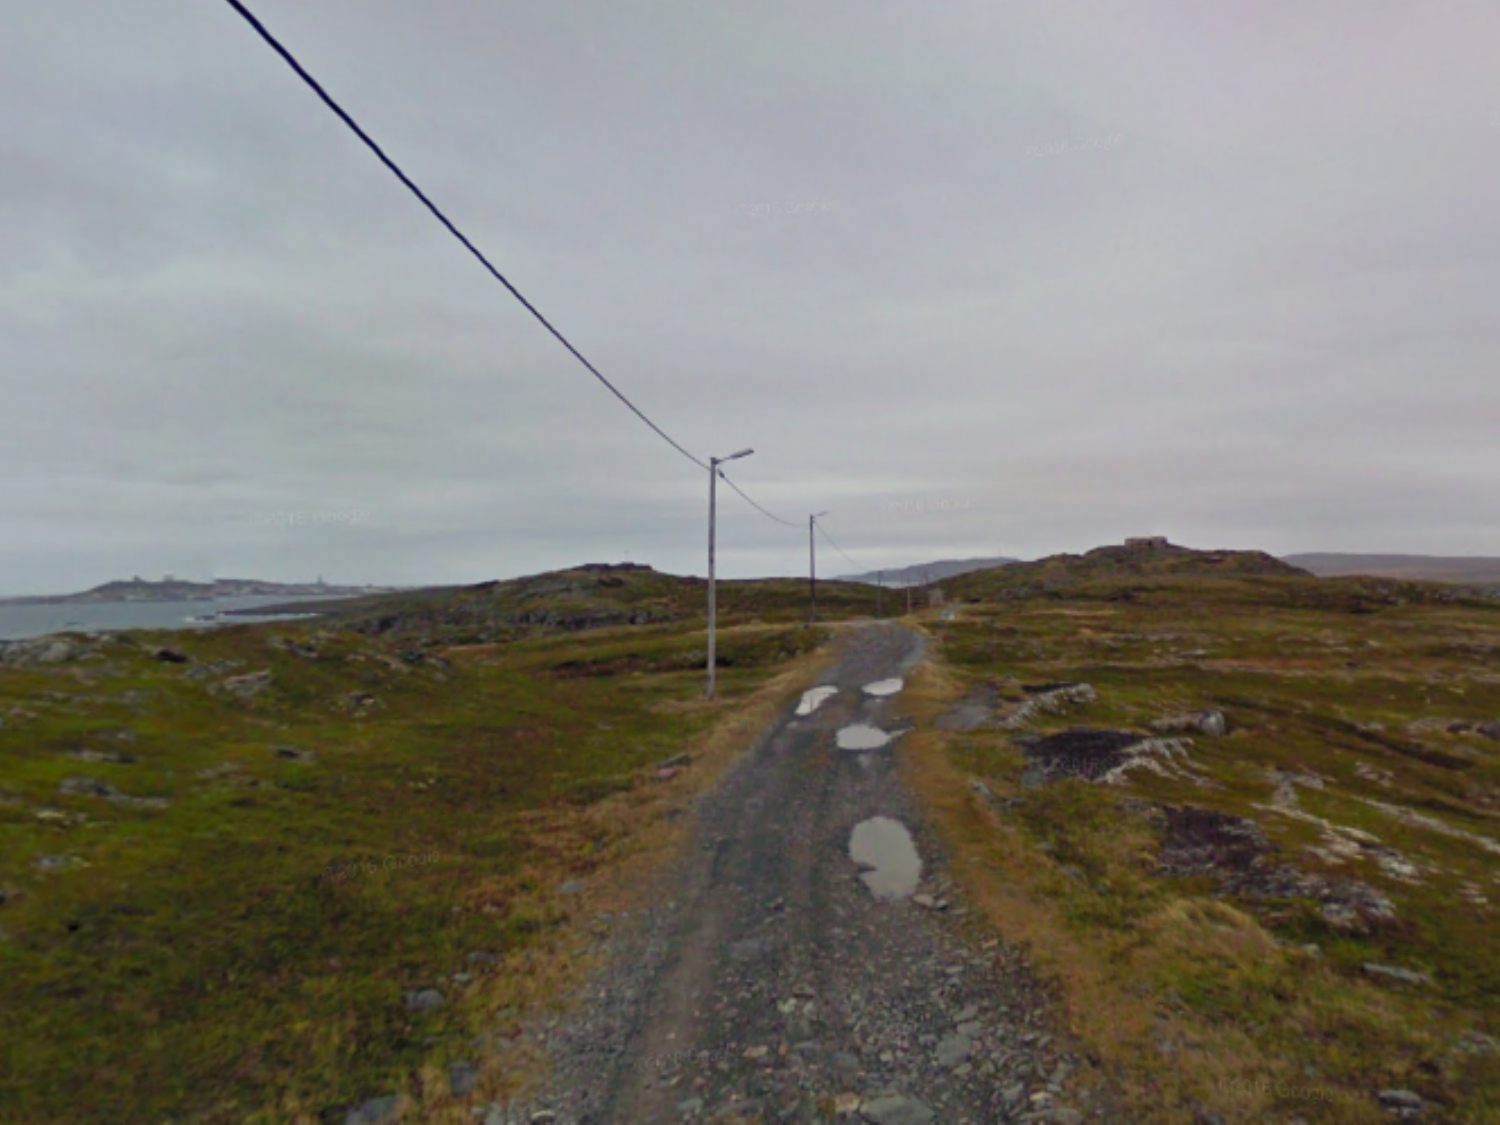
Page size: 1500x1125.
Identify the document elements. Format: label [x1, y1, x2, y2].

list [0, 0, 1500, 1125]
